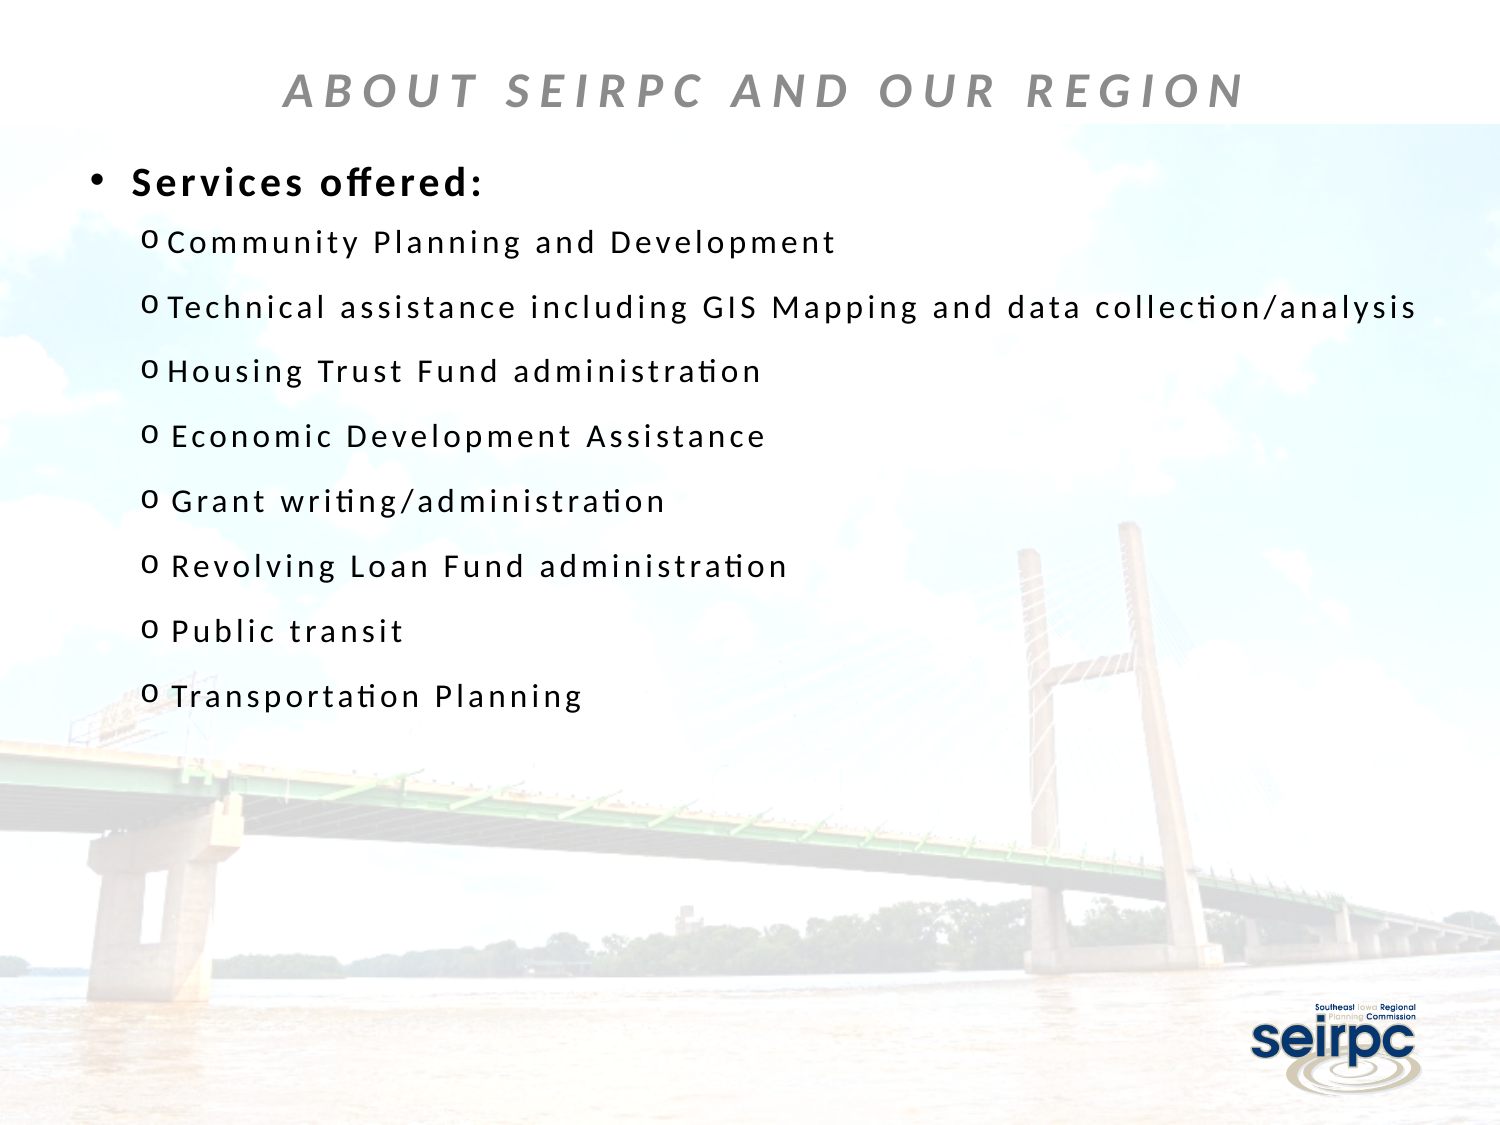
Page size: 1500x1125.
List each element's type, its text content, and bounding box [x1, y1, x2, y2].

text_box ABOUT SEIRPC AND OUR REGION [24, 49, 1500, 124]
picture [0, 124, 1500, 1125]
